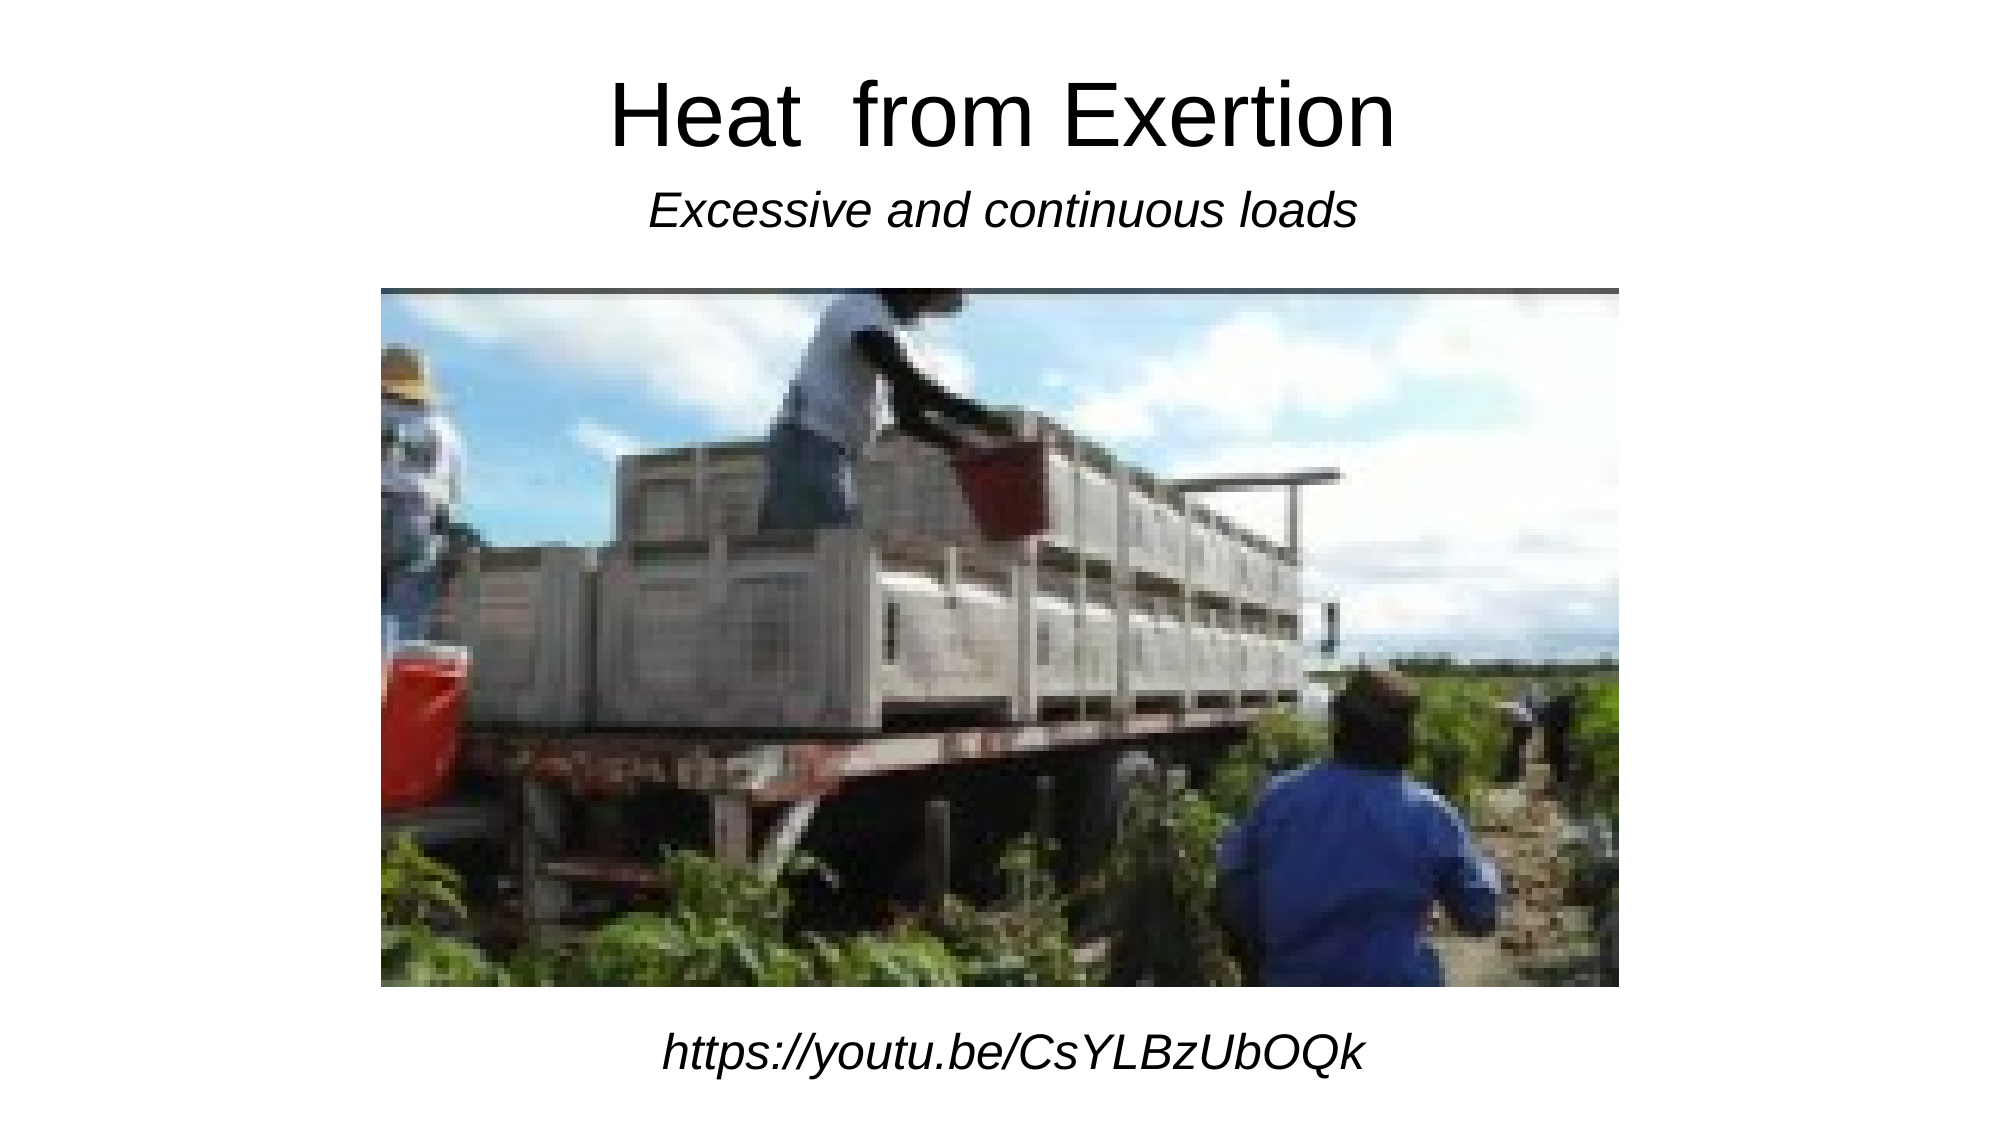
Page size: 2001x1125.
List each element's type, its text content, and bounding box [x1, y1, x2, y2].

text_box https://youtu.be/CsYLBzUbOQk [647, 1012, 1381, 1088]
text_box Heat from Exertion [384, 47, 1623, 214]
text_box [380, 287, 1620, 988]
text_box Excessive and continuous loads [633, 170, 1374, 285]
